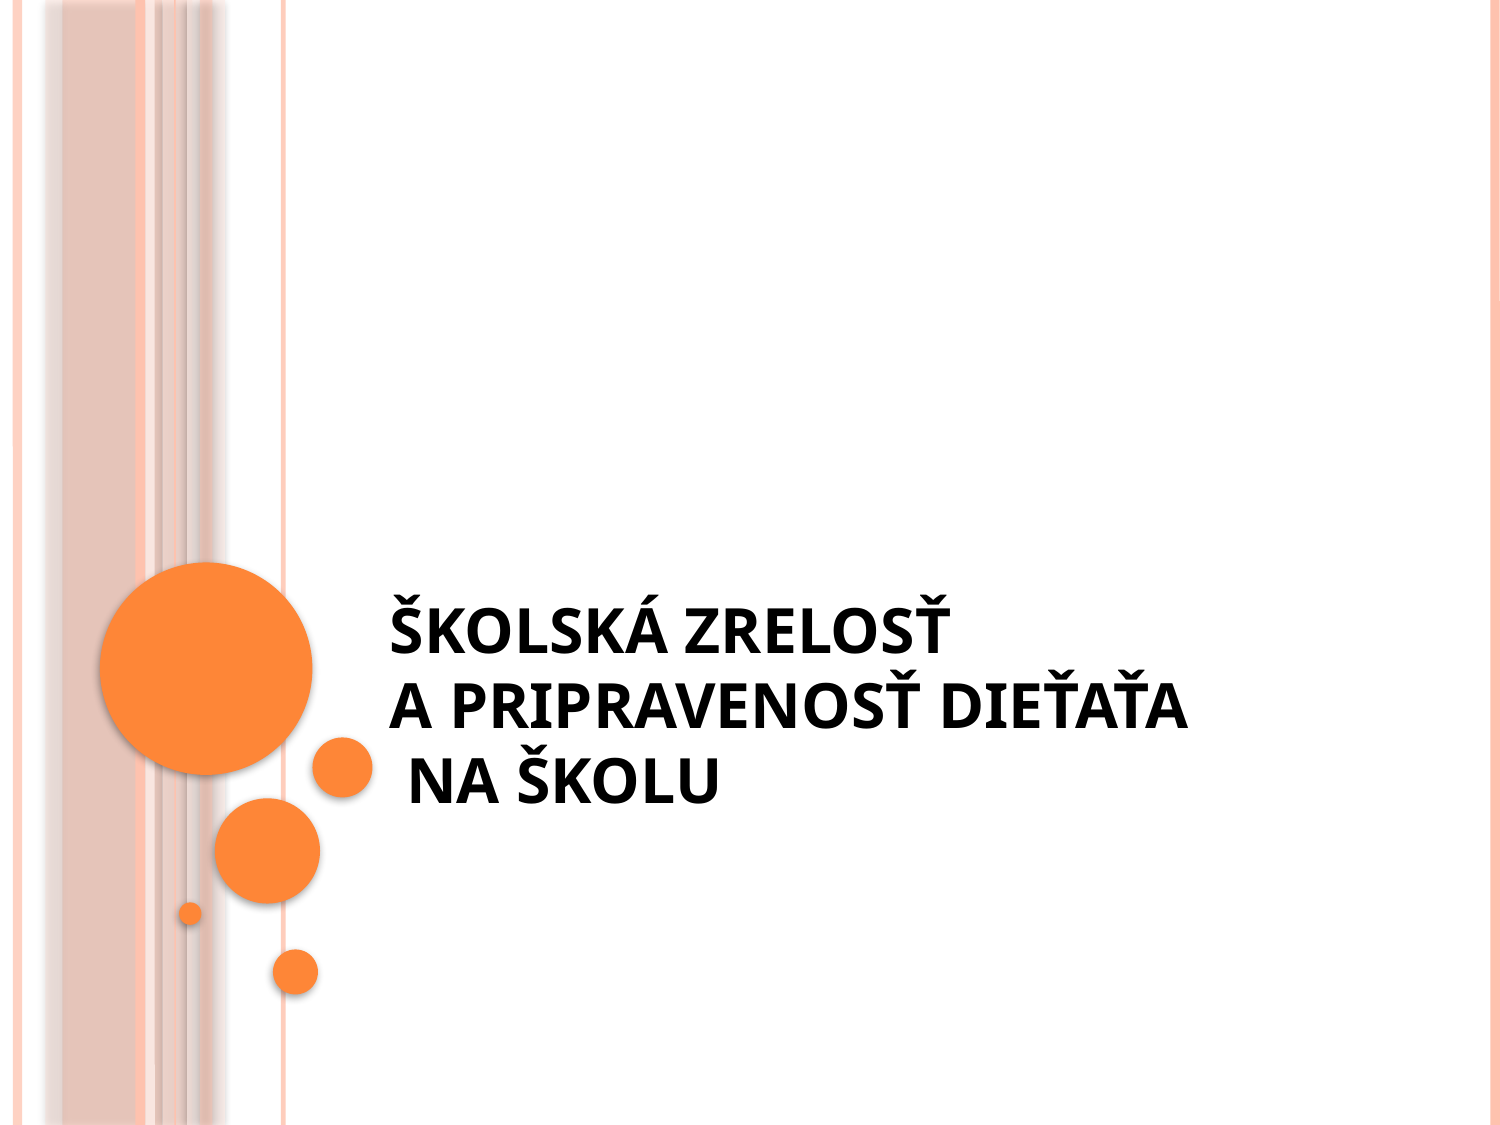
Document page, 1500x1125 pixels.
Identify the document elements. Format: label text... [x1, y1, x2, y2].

title Školská zrelosť a pripravenosť dieťaťa na školu [375, 512, 1500, 824]
